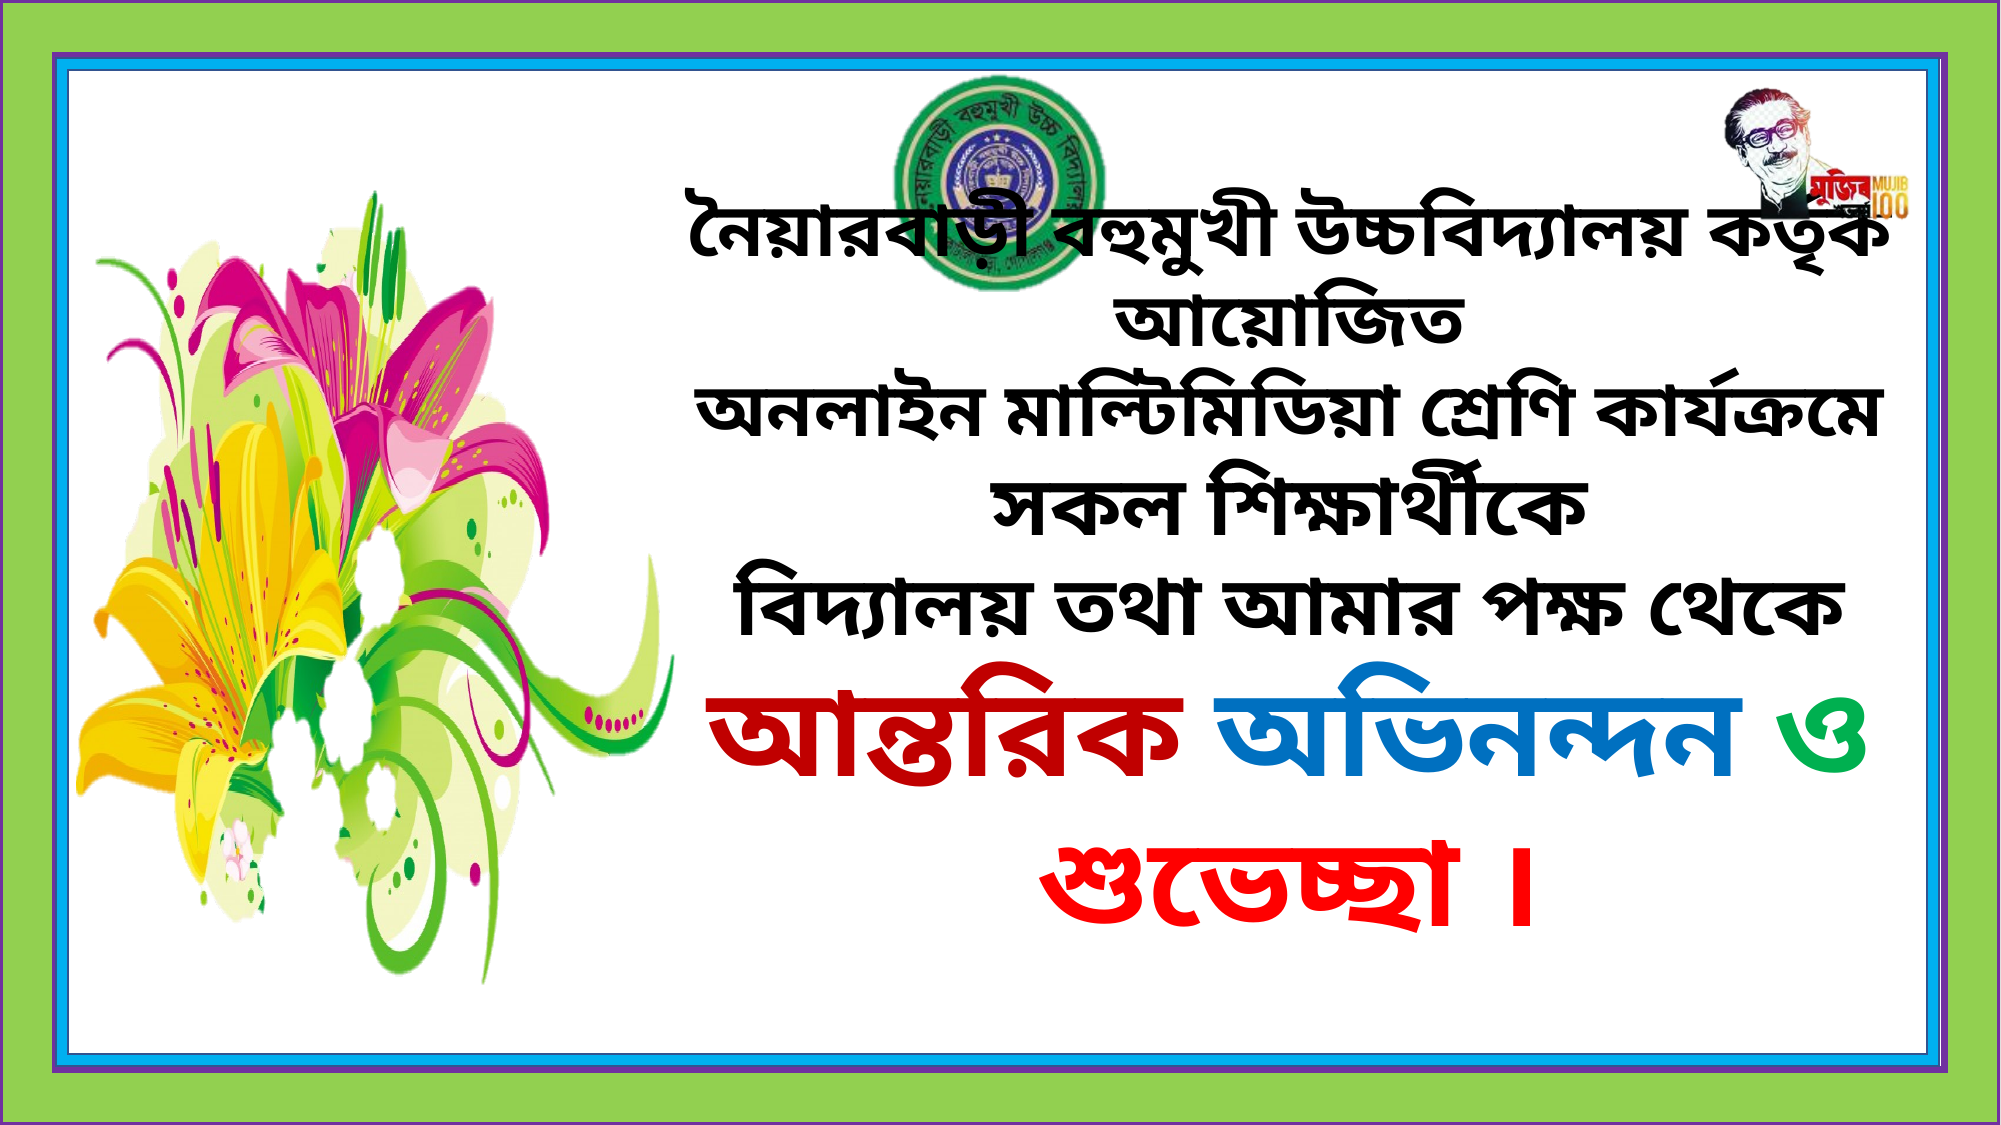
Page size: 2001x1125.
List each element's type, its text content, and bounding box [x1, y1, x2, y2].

picture [75, 70, 675, 1046]
picture [1705, 77, 1924, 227]
text_box নৈয়ারবাড়ী বহুমুখী উচ্চবিদ্যালয় কর্তৃক আয়োজিত অনলাইন মাল্টিমিডিয়া শ্রেণি কার্যক্রমে সকল শিক্ষার্থীকে বিদ্যালয় তথা আমার পক্ষ থেকে আন্তরিক অভিনন্দন ও শুভেচ্ছা । [675, 174, 1924, 960]
picture [890, 70, 1110, 292]
